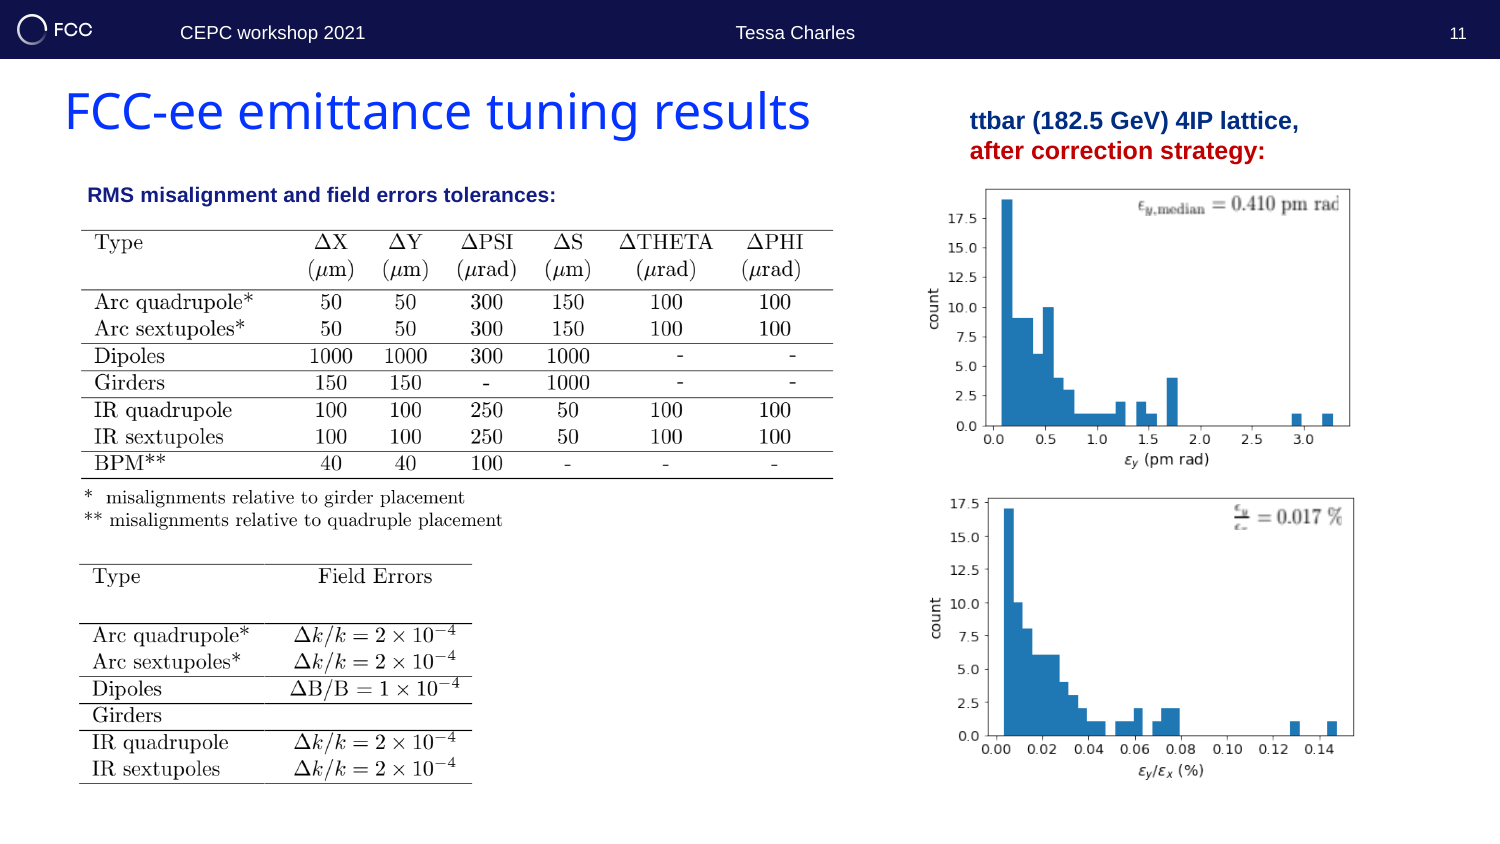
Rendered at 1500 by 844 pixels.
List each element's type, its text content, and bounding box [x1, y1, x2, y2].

picture [919, 181, 1357, 480]
picture [921, 490, 1361, 790]
picture [78, 563, 473, 789]
text_box CEPC workshop 2021 [165, 15, 500, 44]
text_box Tessa Charles [628, 15, 963, 44]
text_box RMS misalignment and field errors tolerances: [72, 173, 573, 214]
picture [80, 229, 914, 530]
slide_number 11 [1434, 16, 1483, 44]
picture [17, 14, 92, 45]
text_box FCC-ee emittance tuning results [36, 79, 1381, 243]
